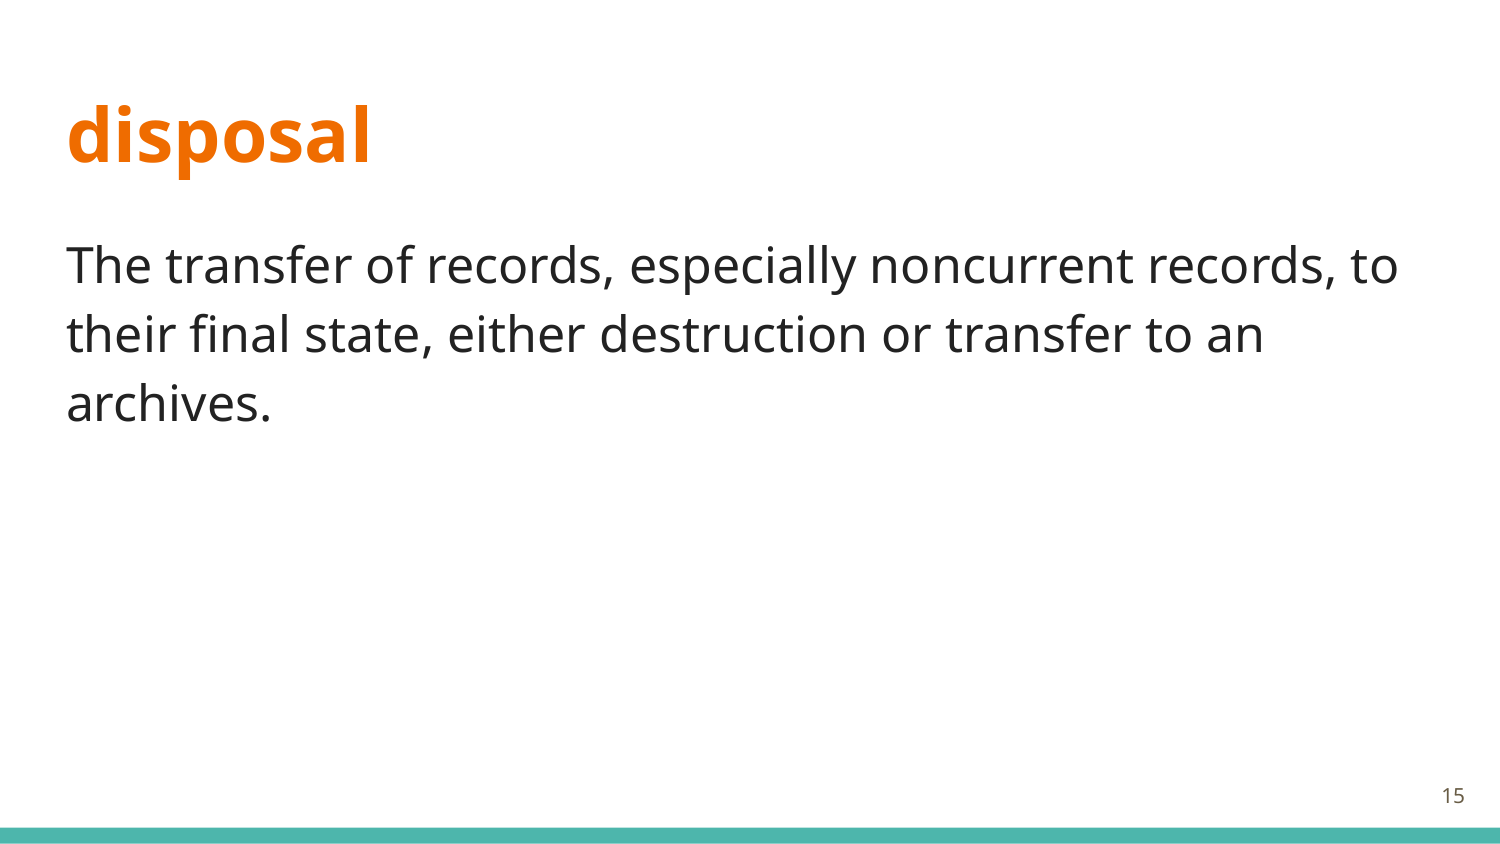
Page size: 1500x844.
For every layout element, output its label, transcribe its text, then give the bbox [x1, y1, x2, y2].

list The transfer of records, especially noncurrent records, to their final state, either destruction or transfer to an archives. [51, 209, 1449, 662]
slide_number ‹#› [1389, 764, 1480, 830]
title disposal [51, 72, 1449, 189]
